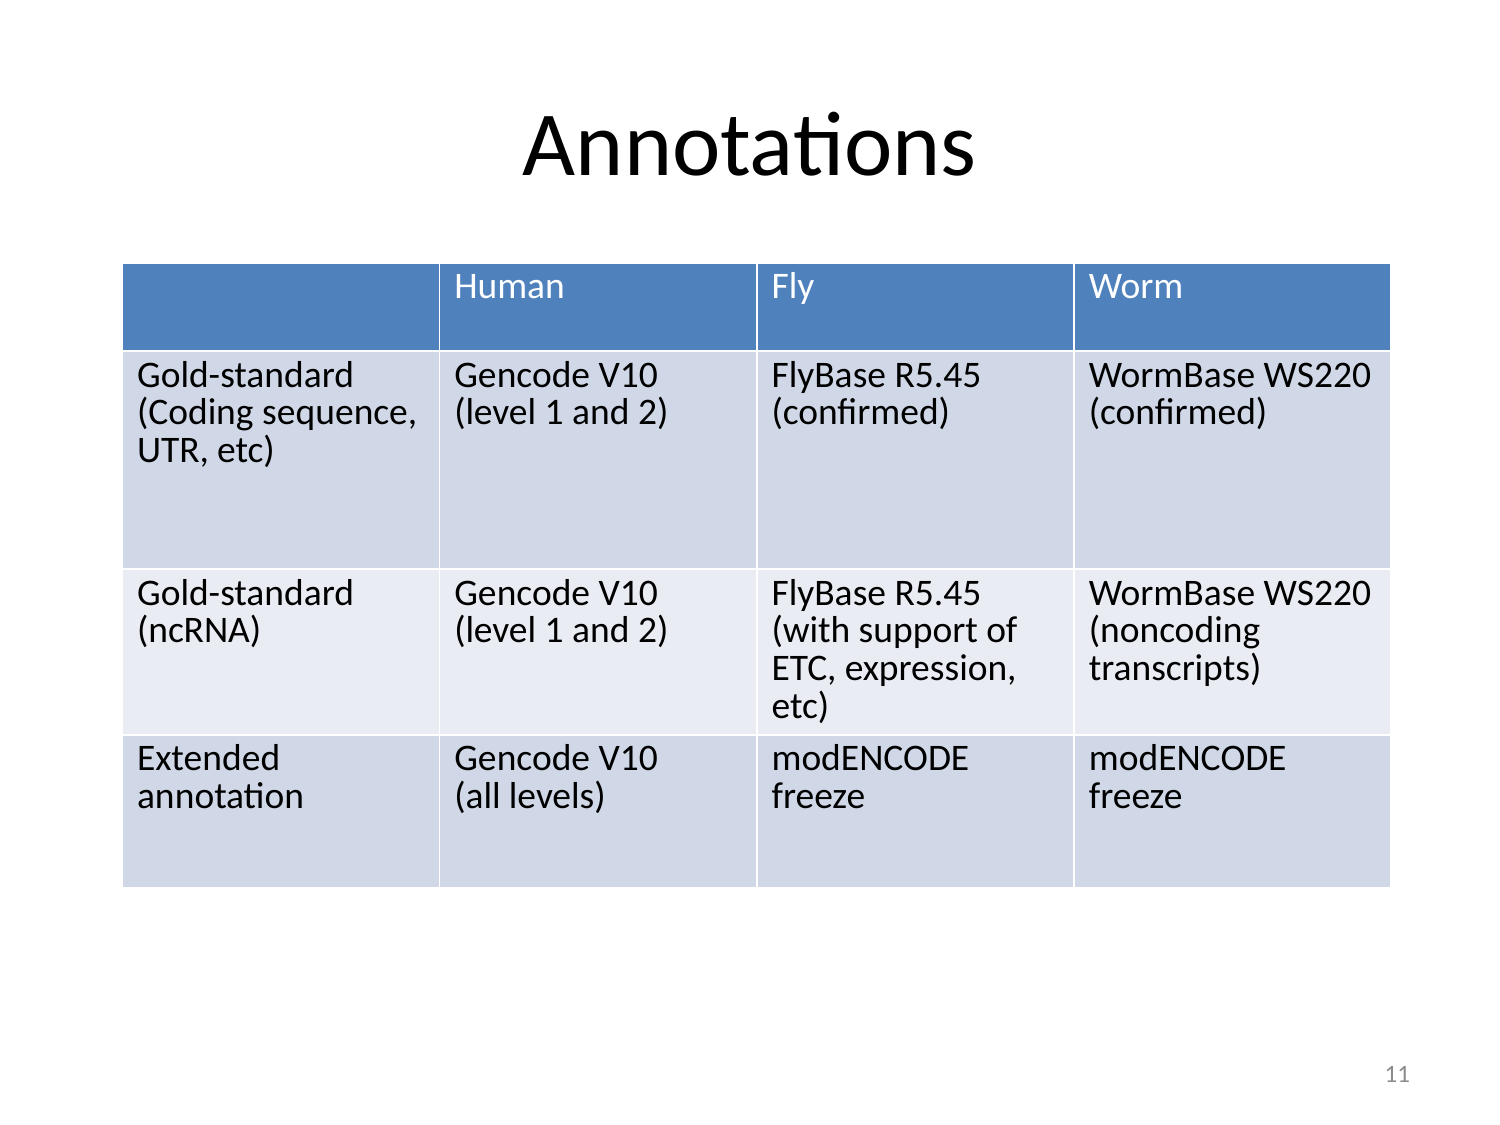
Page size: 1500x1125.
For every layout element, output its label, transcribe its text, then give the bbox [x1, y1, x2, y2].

table_header Human [440, 264, 756, 350]
table_cell Gencode V10 (level 1 and 2) [440, 352, 756, 568]
table_cell Gold-standard (ncRNA) [123, 570, 439, 734]
table_cell WormBase WS220 (noncoding transcripts) [1075, 570, 1390, 734]
table_header Worm [1075, 264, 1390, 350]
table_cell FlyBase R5.45 (confirmed) [758, 352, 1073, 568]
table_cell modENCODE freeze [758, 736, 1073, 887]
table_cell modENCODE freeze [1075, 736, 1390, 887]
table_header [123, 264, 439, 350]
title Annotations [75, 45, 1425, 233]
table_cell Gold-standard (Coding sequence, UTR, etc) [123, 352, 439, 568]
table_cell WormBase WS220 (confirmed) [1075, 352, 1390, 568]
table_cell Gencode V10 (all levels) [440, 736, 756, 887]
table_cell FlyBase R5.45 (with support of ETC, expression, etc) [758, 570, 1073, 734]
table_cell Extended annotation [123, 736, 439, 887]
slide_number 11 [1074, 1042, 1425, 1103]
table_cell Gencode V10 (level 1 and 2) [440, 570, 756, 734]
table_header Fly [758, 264, 1073, 350]
